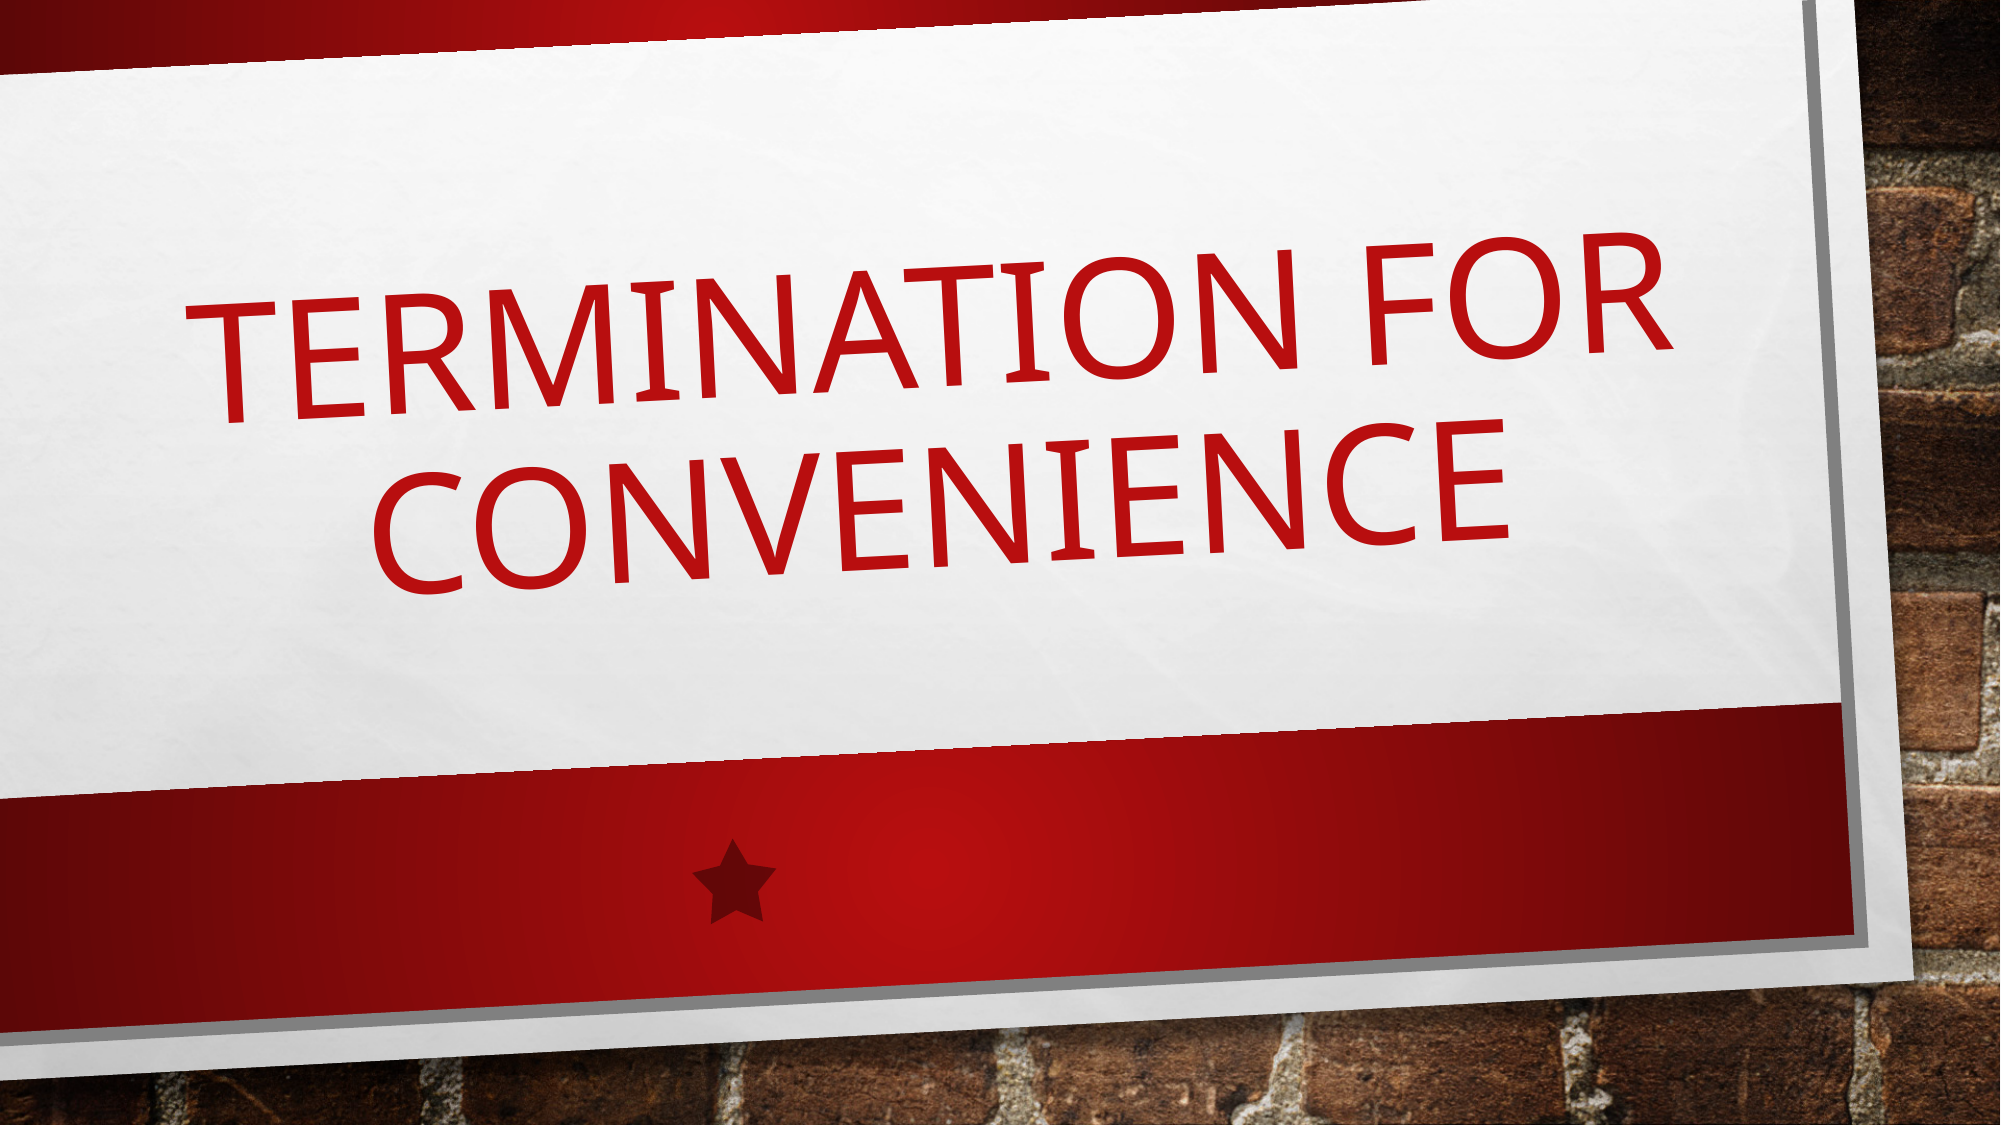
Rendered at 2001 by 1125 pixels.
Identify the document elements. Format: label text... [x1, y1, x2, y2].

title Termination for convenience [122, 114, 1745, 652]
picture [0, 0, 2000, 1125]
